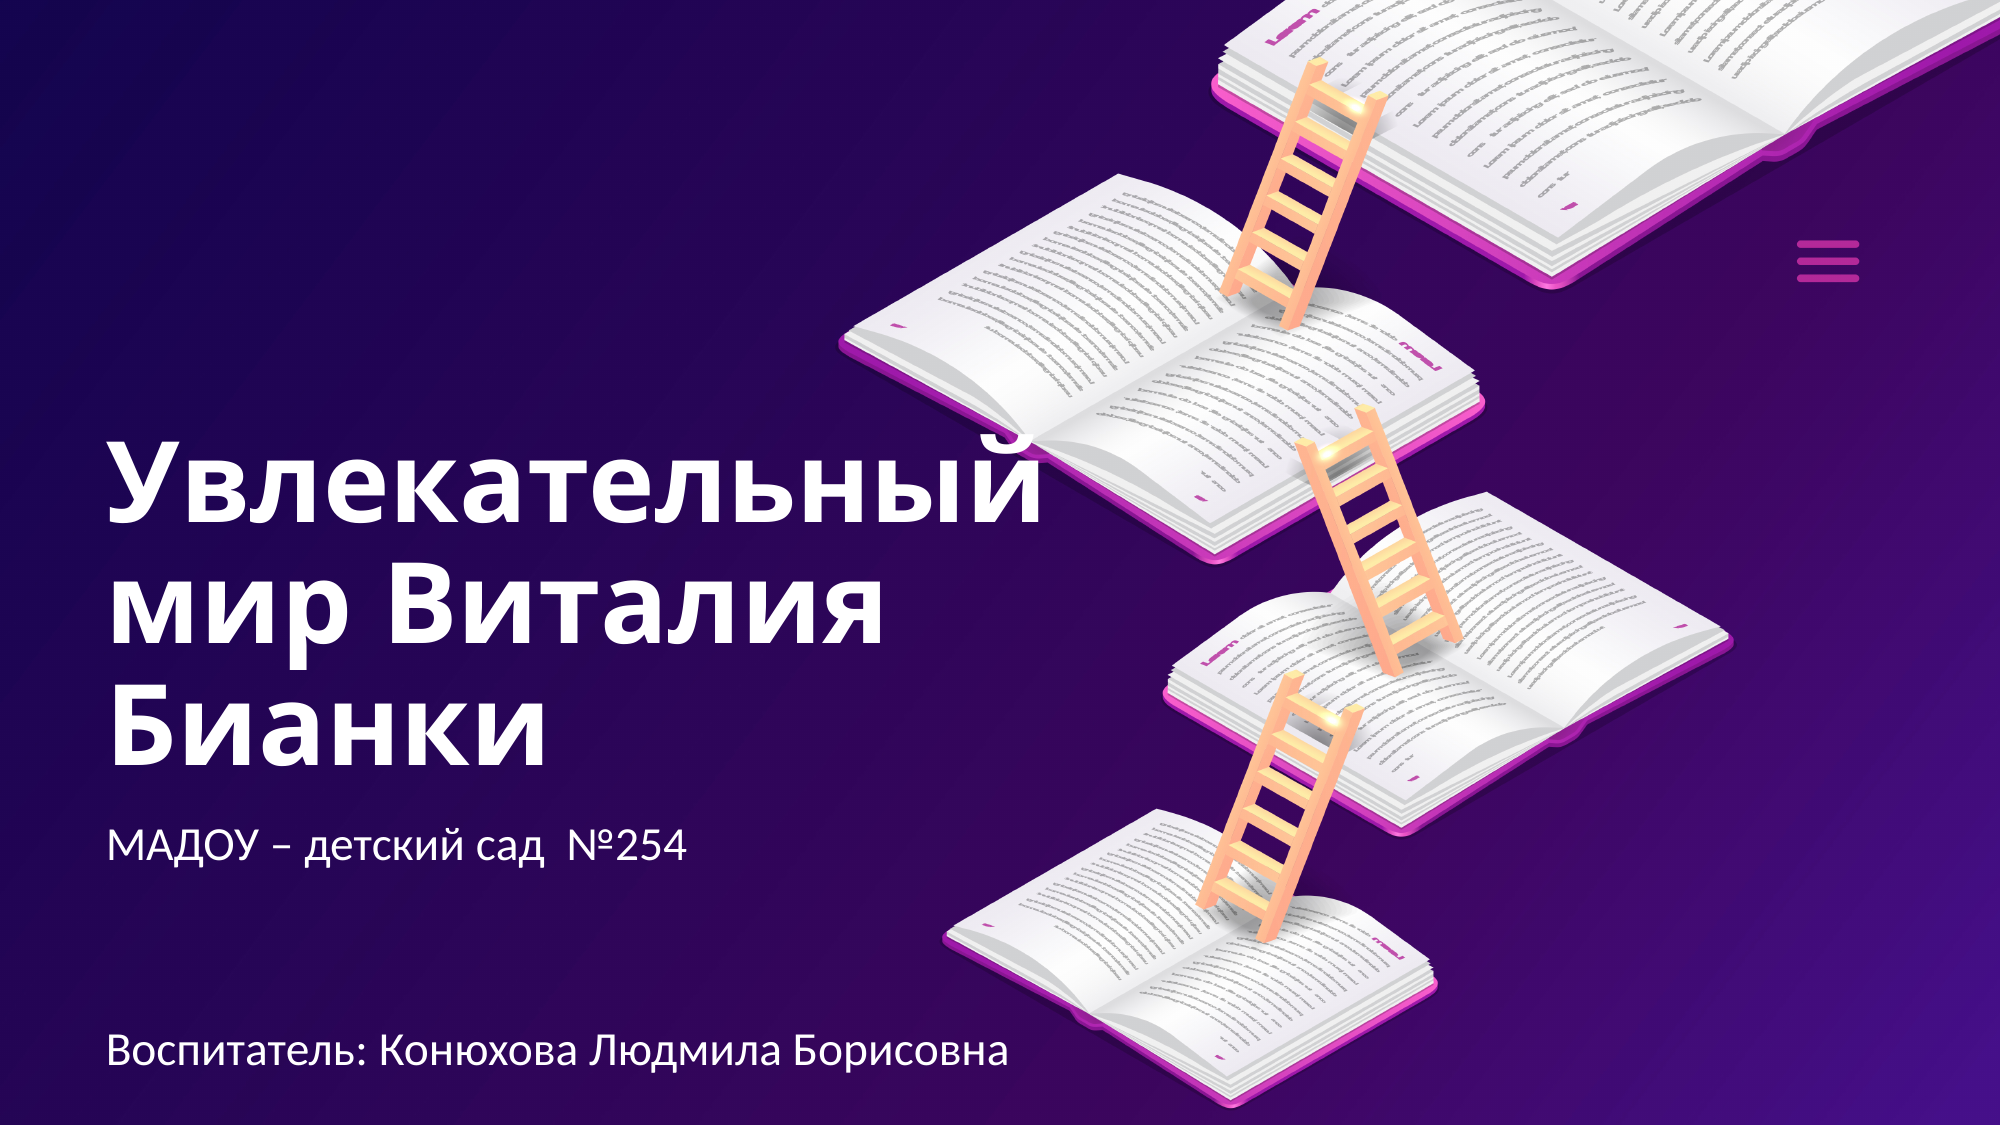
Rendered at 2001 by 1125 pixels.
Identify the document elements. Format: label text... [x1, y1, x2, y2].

title Увлекательный мир Виталия Бианки [90, 405, 1285, 797]
subtitle МАДОУ – детский сад №254 Воспитатель: Конюхова Людмила Борисовна [90, 812, 1285, 1084]
picture [0, 0, 2000, 1125]
